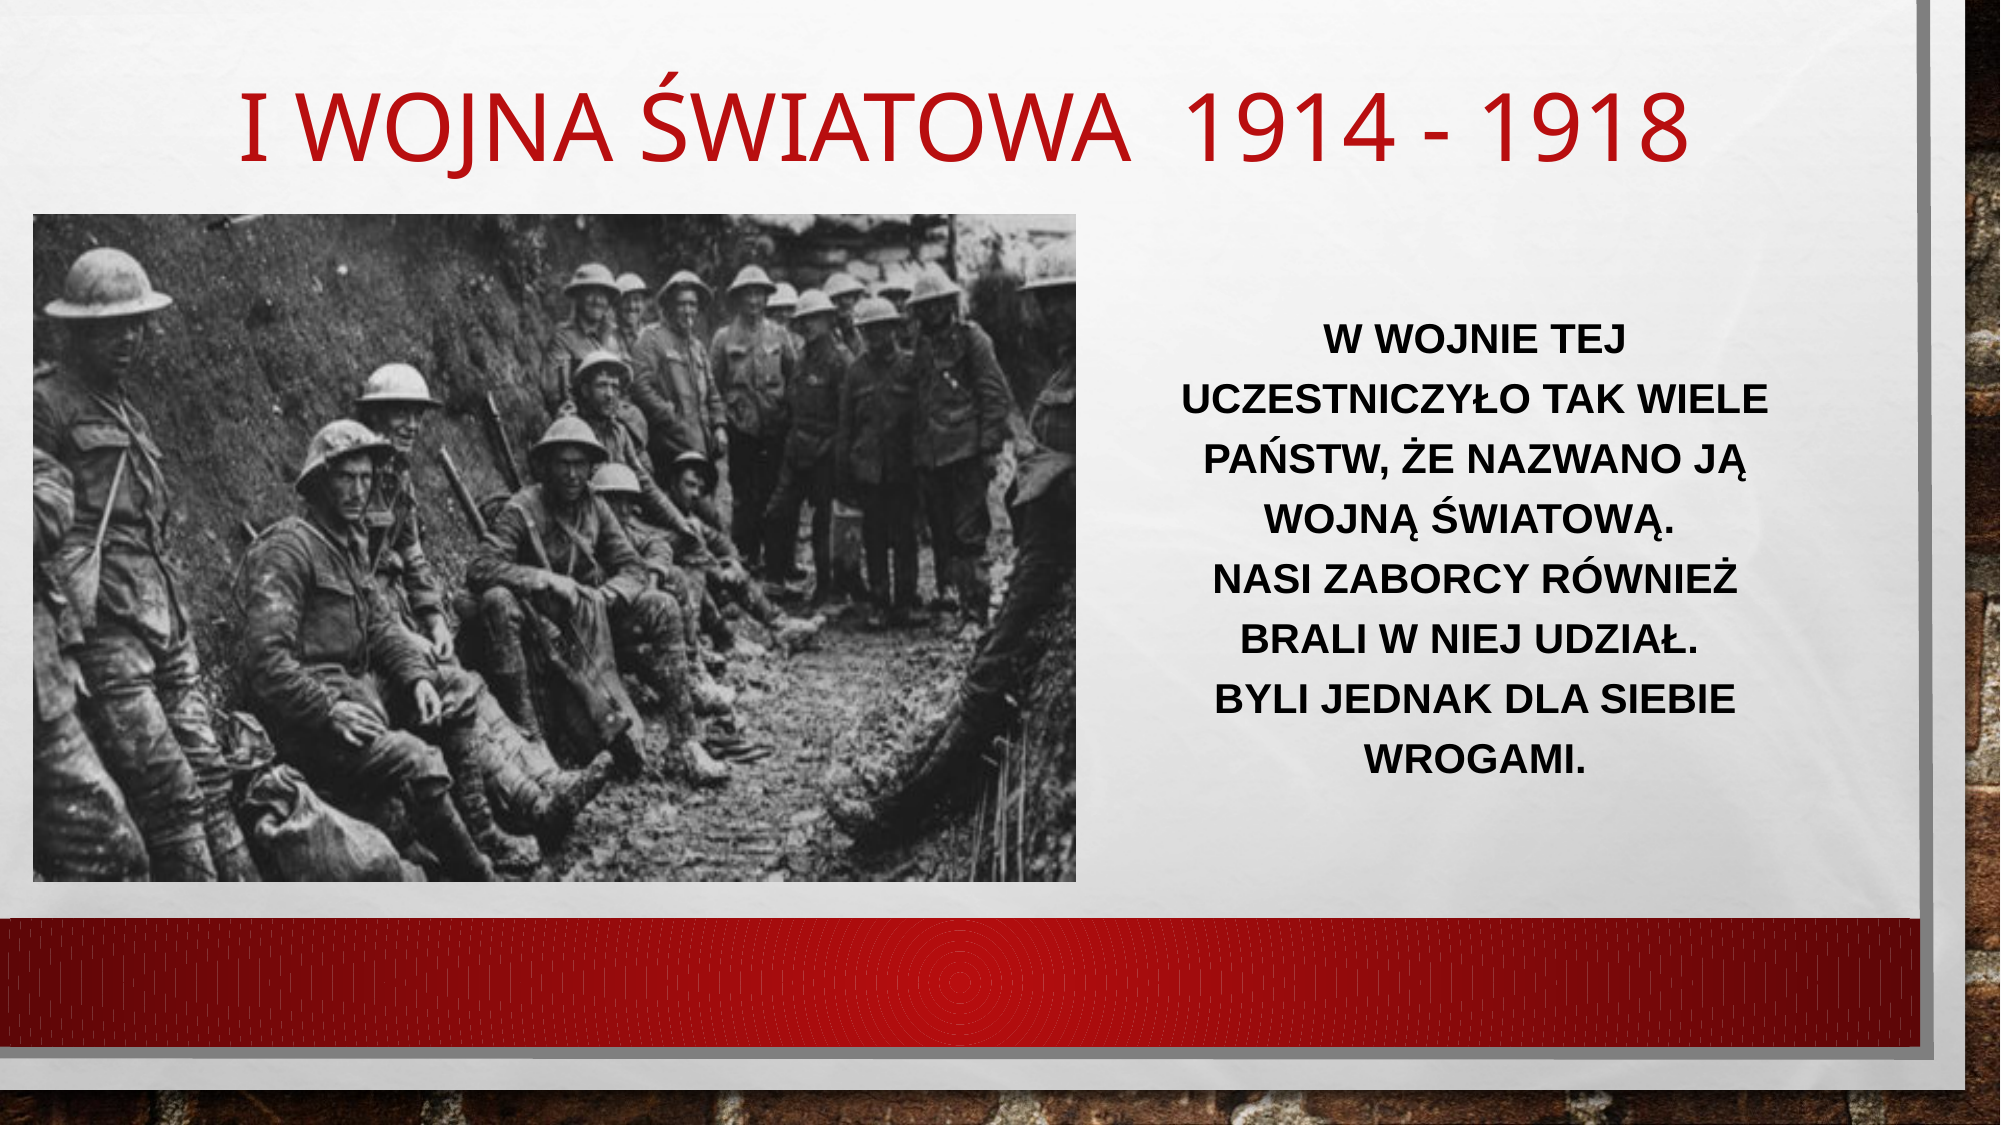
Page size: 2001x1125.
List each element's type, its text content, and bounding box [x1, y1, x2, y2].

title I WOJNA ŚWIATOWA 1914 - 1918 [112, 36, 1818, 226]
picture [0, 0, 1919, 918]
picture [0, 0, 2001, 1125]
list W WOJNIE TEJ UCZESTNICZYŁO TAK WIELE PAŃSTW, ŻE NAZWANO JĄ WOJNĄ ŚWIATOWĄ. NASI ZABORCY RÓWNIEŻ BRALI W NIEJ UDZIAŁ. BYLI JEDNAK DLA SIEBIE WROGAMI. [1144, 294, 1806, 855]
